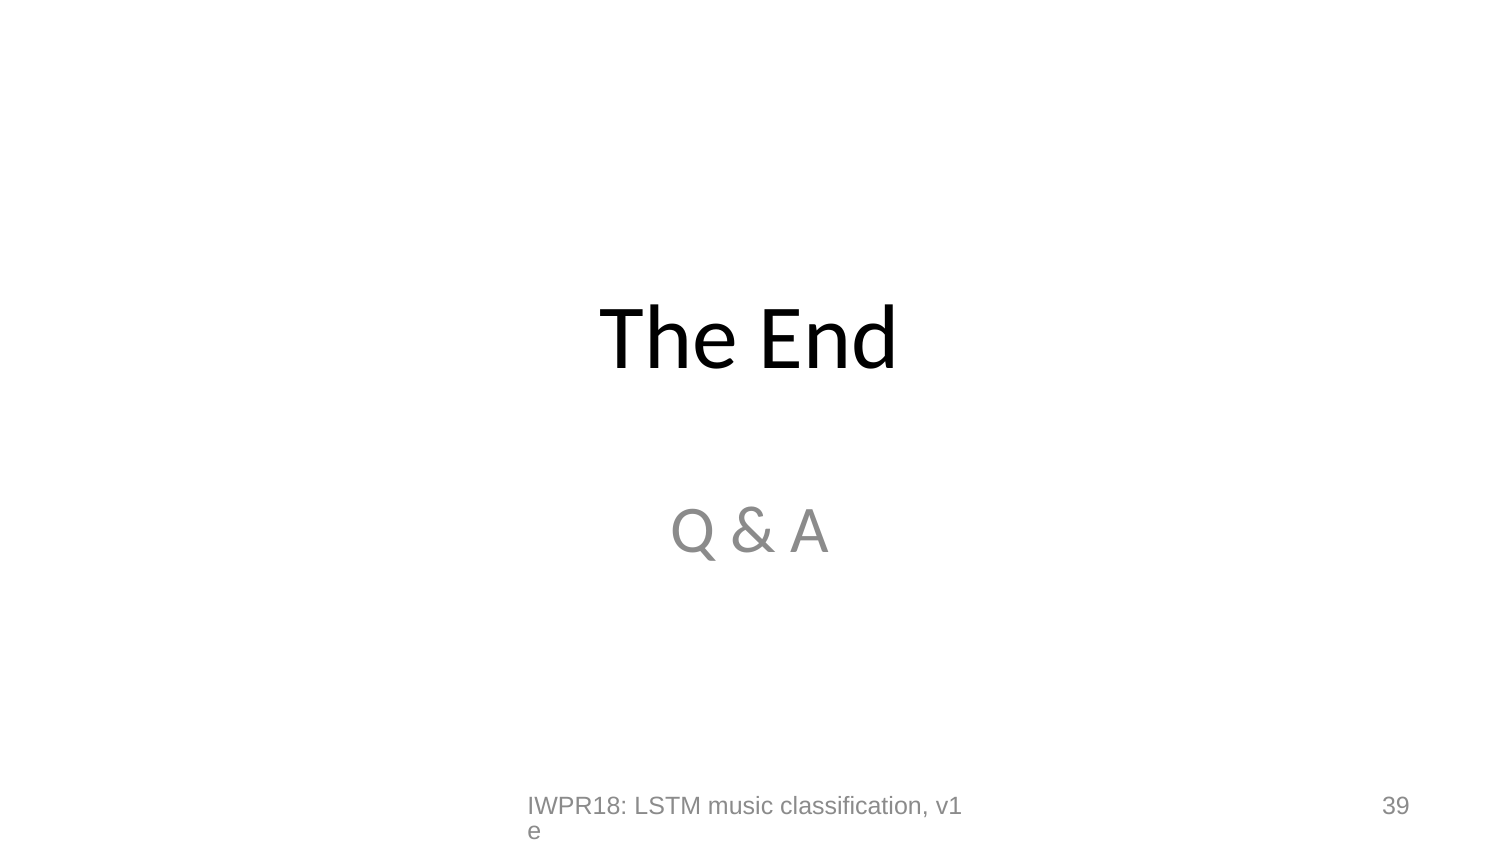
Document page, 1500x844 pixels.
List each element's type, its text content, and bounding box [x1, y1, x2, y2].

subtitle Q & A [225, 478, 1275, 694]
footer IWPR18: LSTM music classification, v1e [512, 782, 988, 827]
slide_number 39 [1074, 782, 1425, 827]
title The End [112, 262, 1388, 443]
